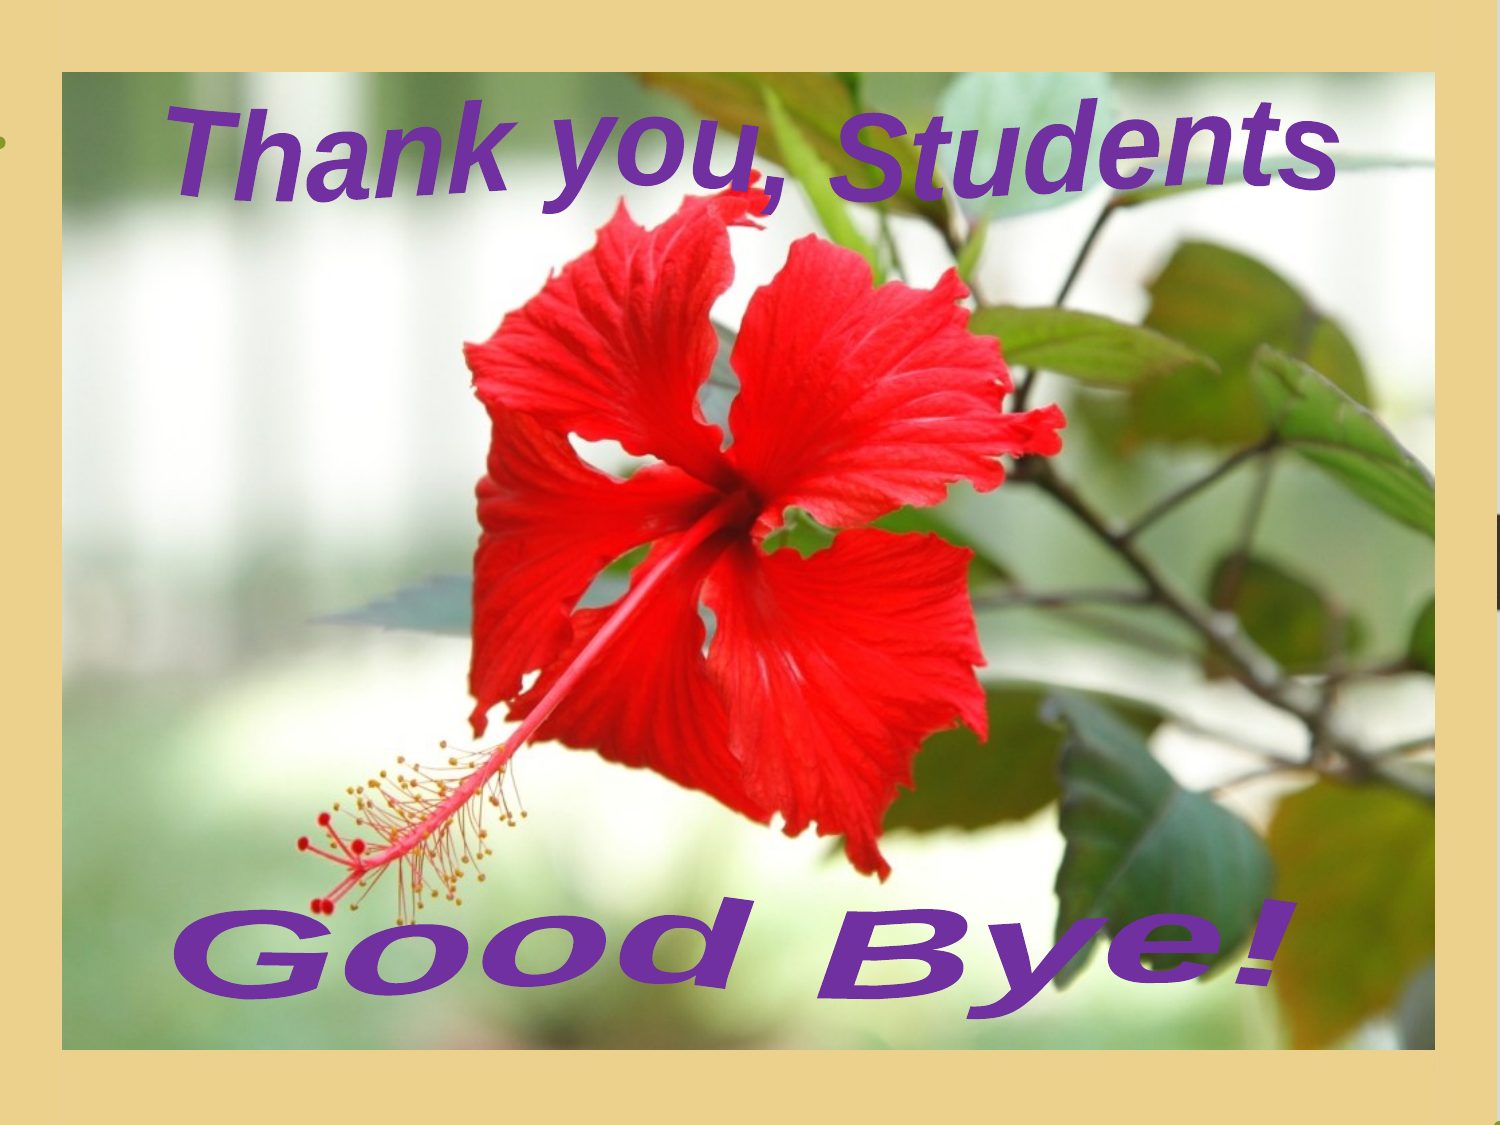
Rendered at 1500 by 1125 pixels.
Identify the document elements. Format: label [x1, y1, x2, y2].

text_box [0, 0, 1498, 1125]
picture [62, 72, 1435, 1051]
